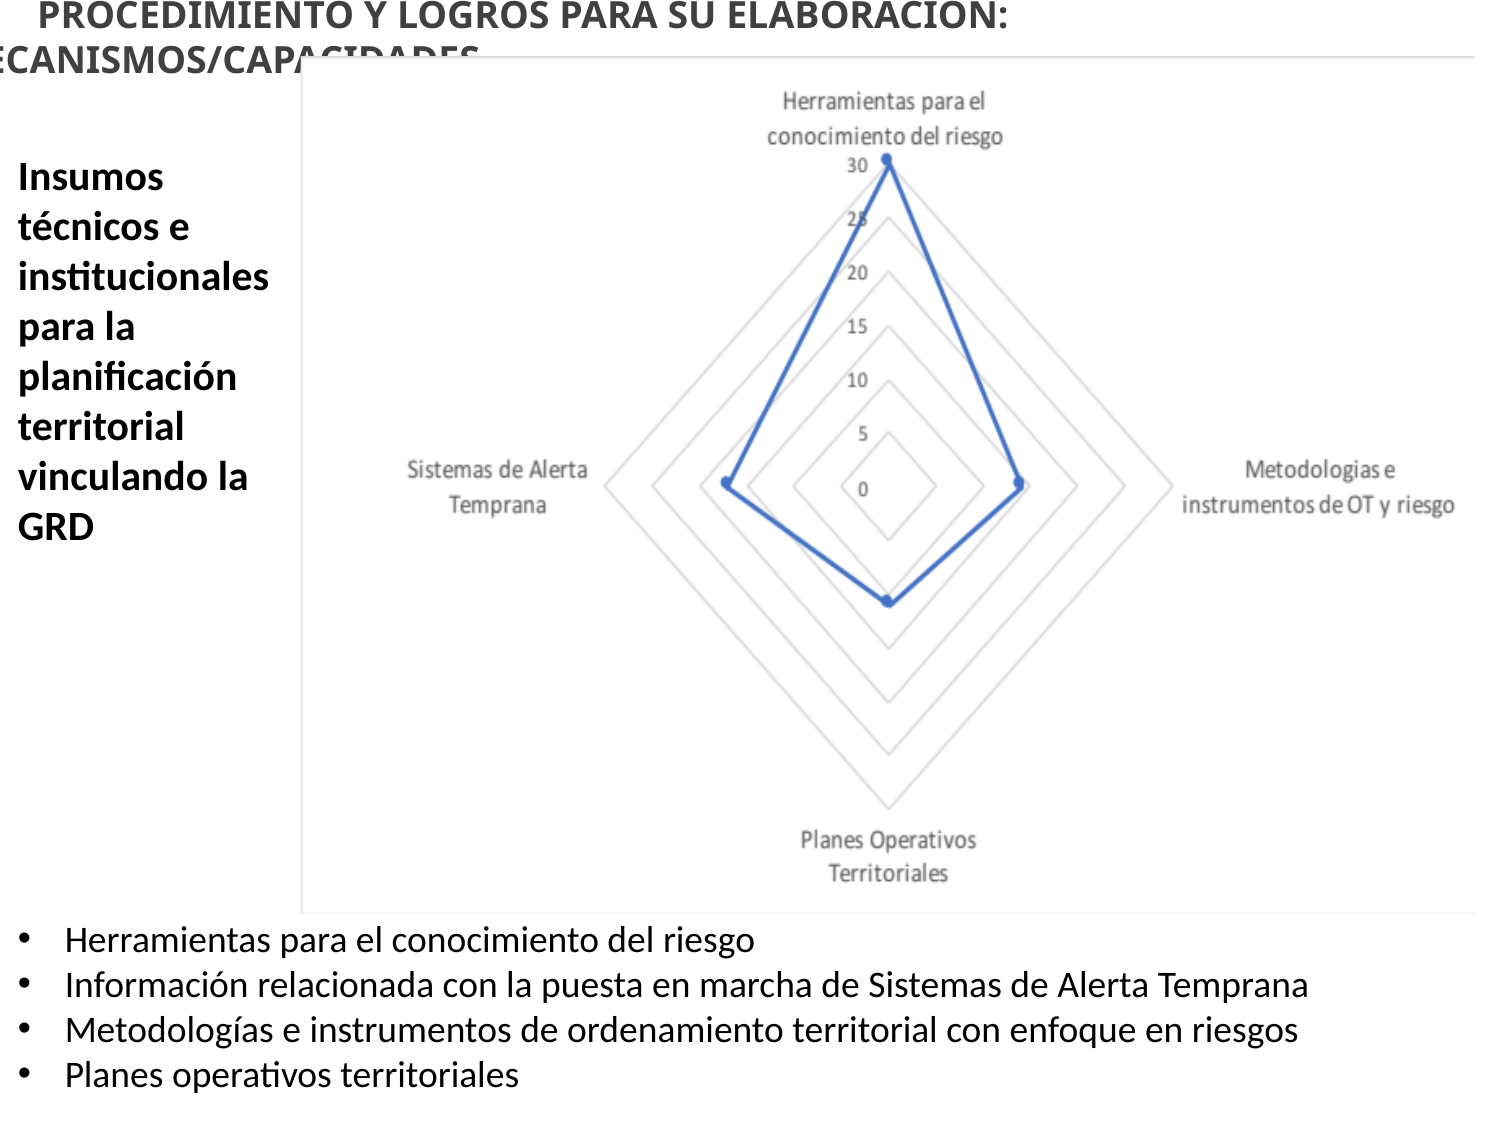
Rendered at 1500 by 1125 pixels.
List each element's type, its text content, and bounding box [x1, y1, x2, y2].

text_box Herramientas para el conocimiento del riesgo Información relacionada con la puesta en marcha de Sistemas de Alerta Temprana Metodologías e instrumentos de ordenamiento territorial con enfoque en riesgos Planes operativos territoriales [3, 907, 1449, 1103]
title PROCEDIMIENTO Y LOGROS PARA SU ELABORACION: MECANISMOS/CAPACIDADES [0, 21, 1449, 95]
picture [300, 56, 1475, 914]
text_box Insumos técnicos e institucionales para la planificación territorial vinculando la GRD [3, 141, 295, 557]
